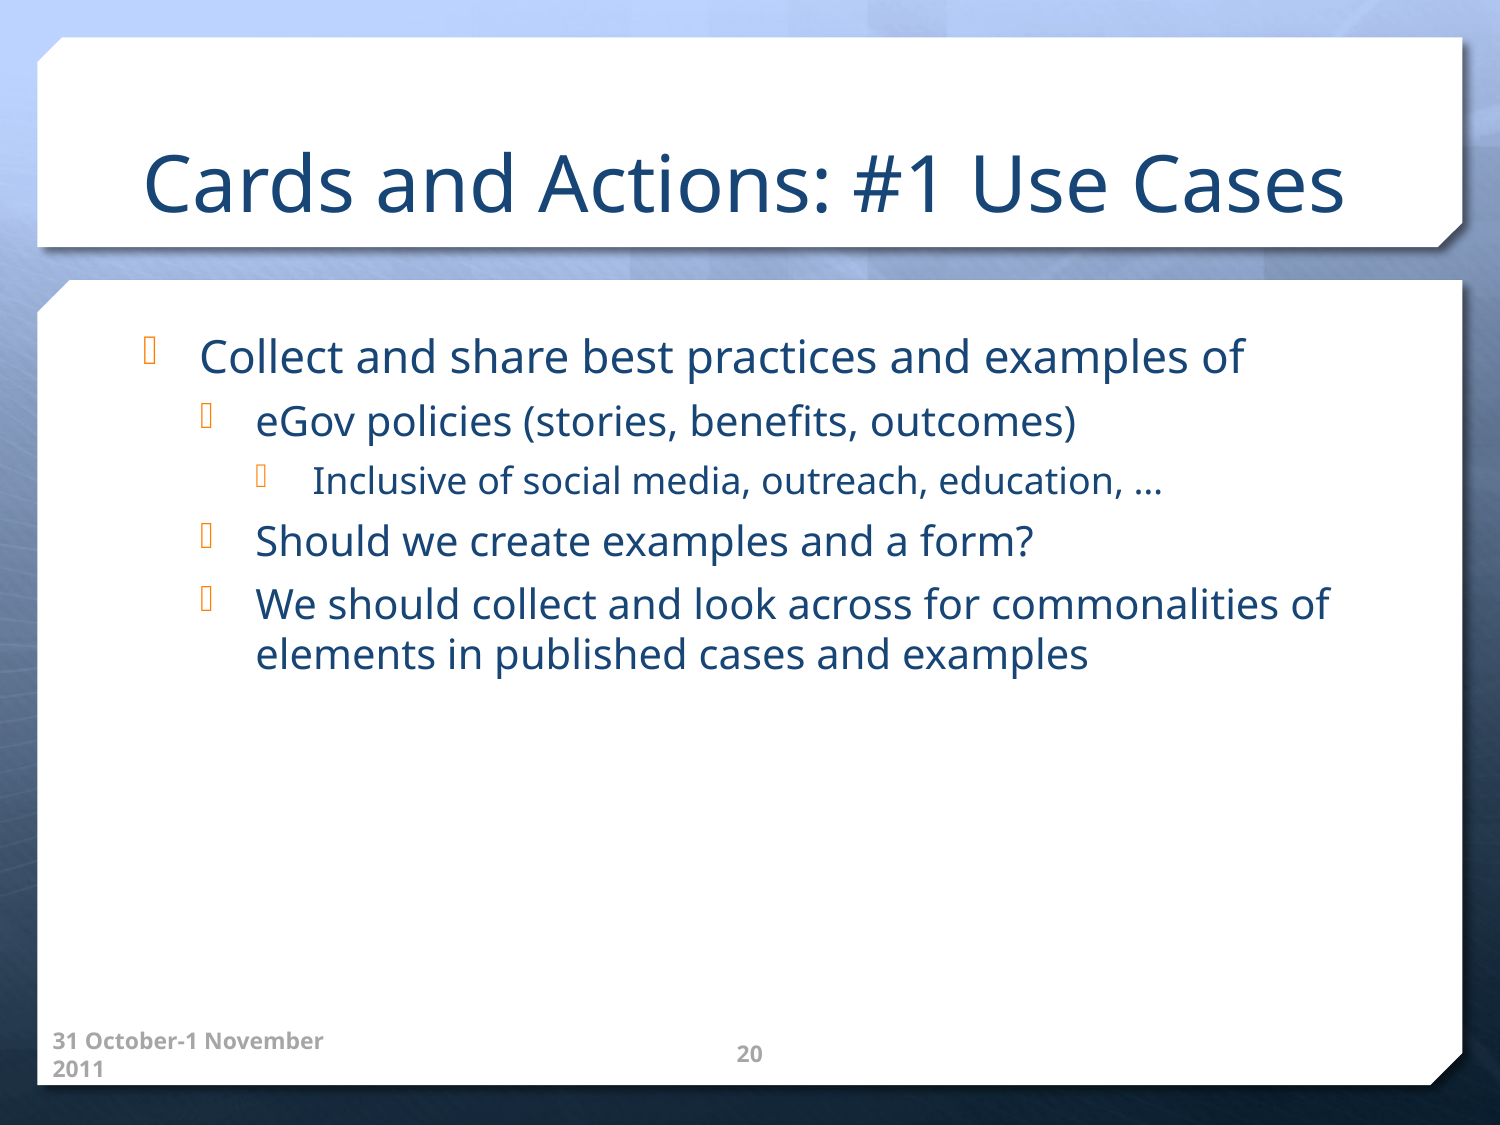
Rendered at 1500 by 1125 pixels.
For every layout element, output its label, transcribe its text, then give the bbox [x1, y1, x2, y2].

list Collect and share best practices and examples of eGov policies (stories, benefits, outcomes) Inclusive of social media, outreach, education, … Should we create examples and a form? We should collect and look across for commonalities of elements in published cases and examples [127, 319, 1372, 978]
slide_number 20 [706, 1025, 794, 1085]
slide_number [37, 1024, 388, 1085]
title Cards and Actions: #1 Use Cases [127, 48, 1372, 236]
